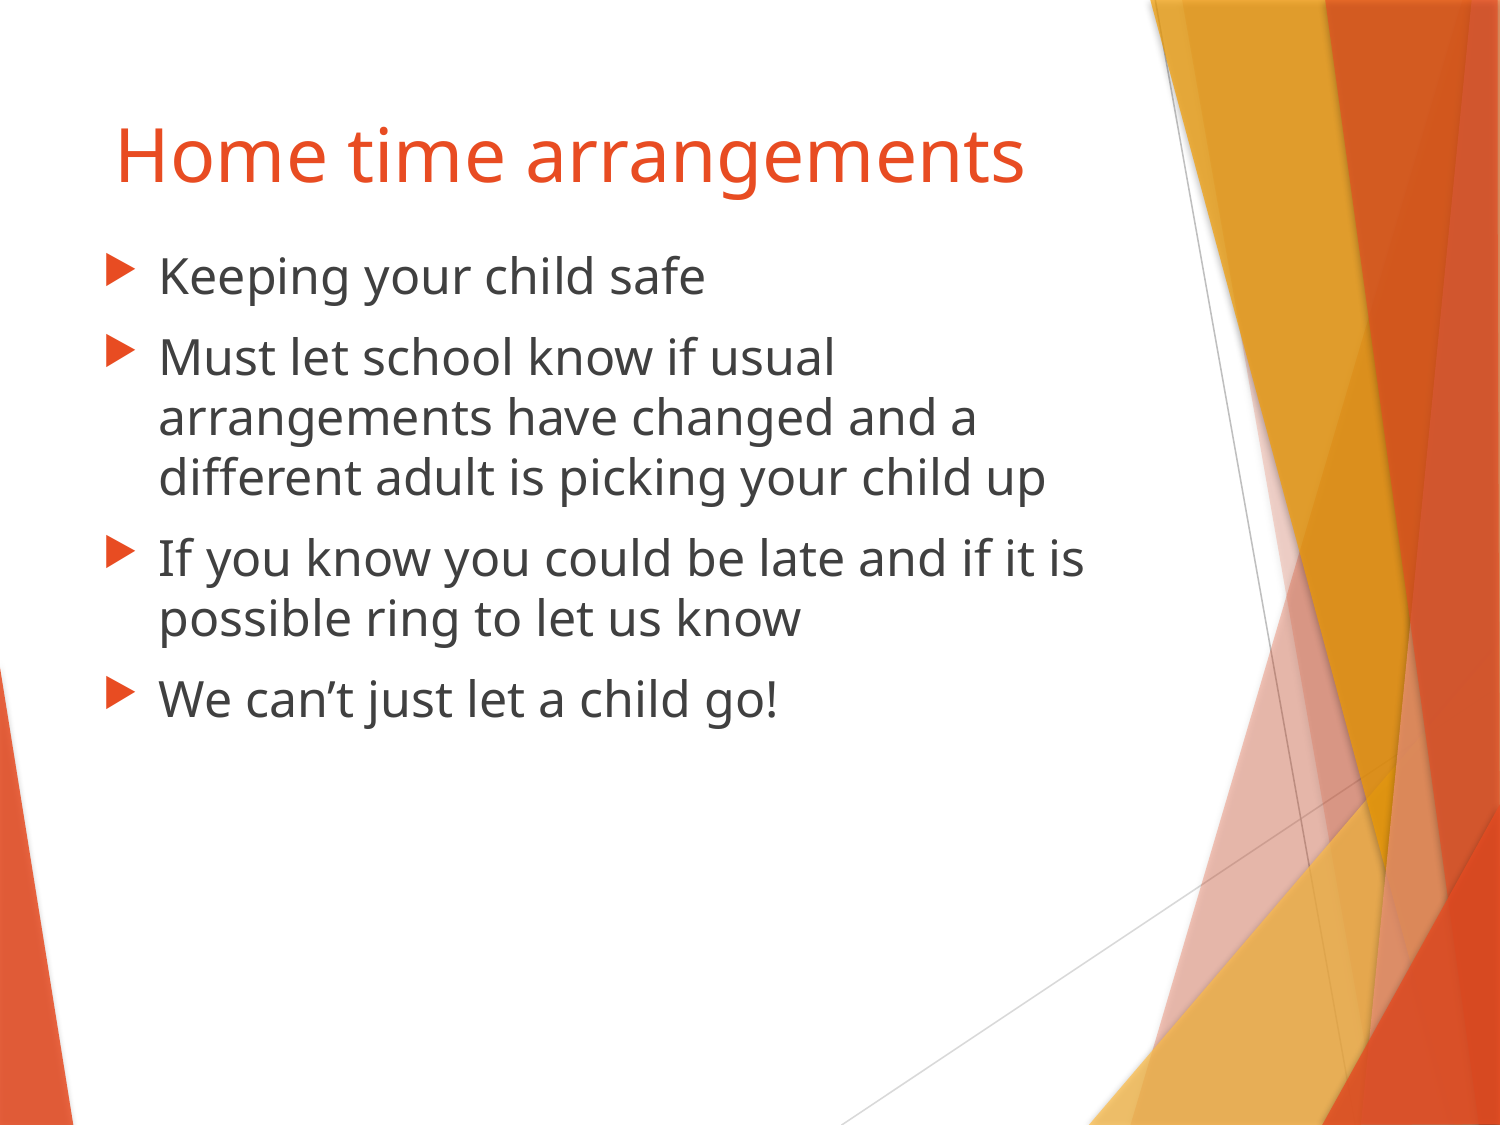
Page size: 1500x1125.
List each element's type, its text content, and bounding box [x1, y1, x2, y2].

list Keeping your child safe Must let school know if usual arrangements have changed and a different adult is picking your child up If you know you could be late and if it is possible ring to let us know We can’t just let a child go! [87, 237, 1129, 875]
title Home time arrangements [99, 99, 1142, 317]
